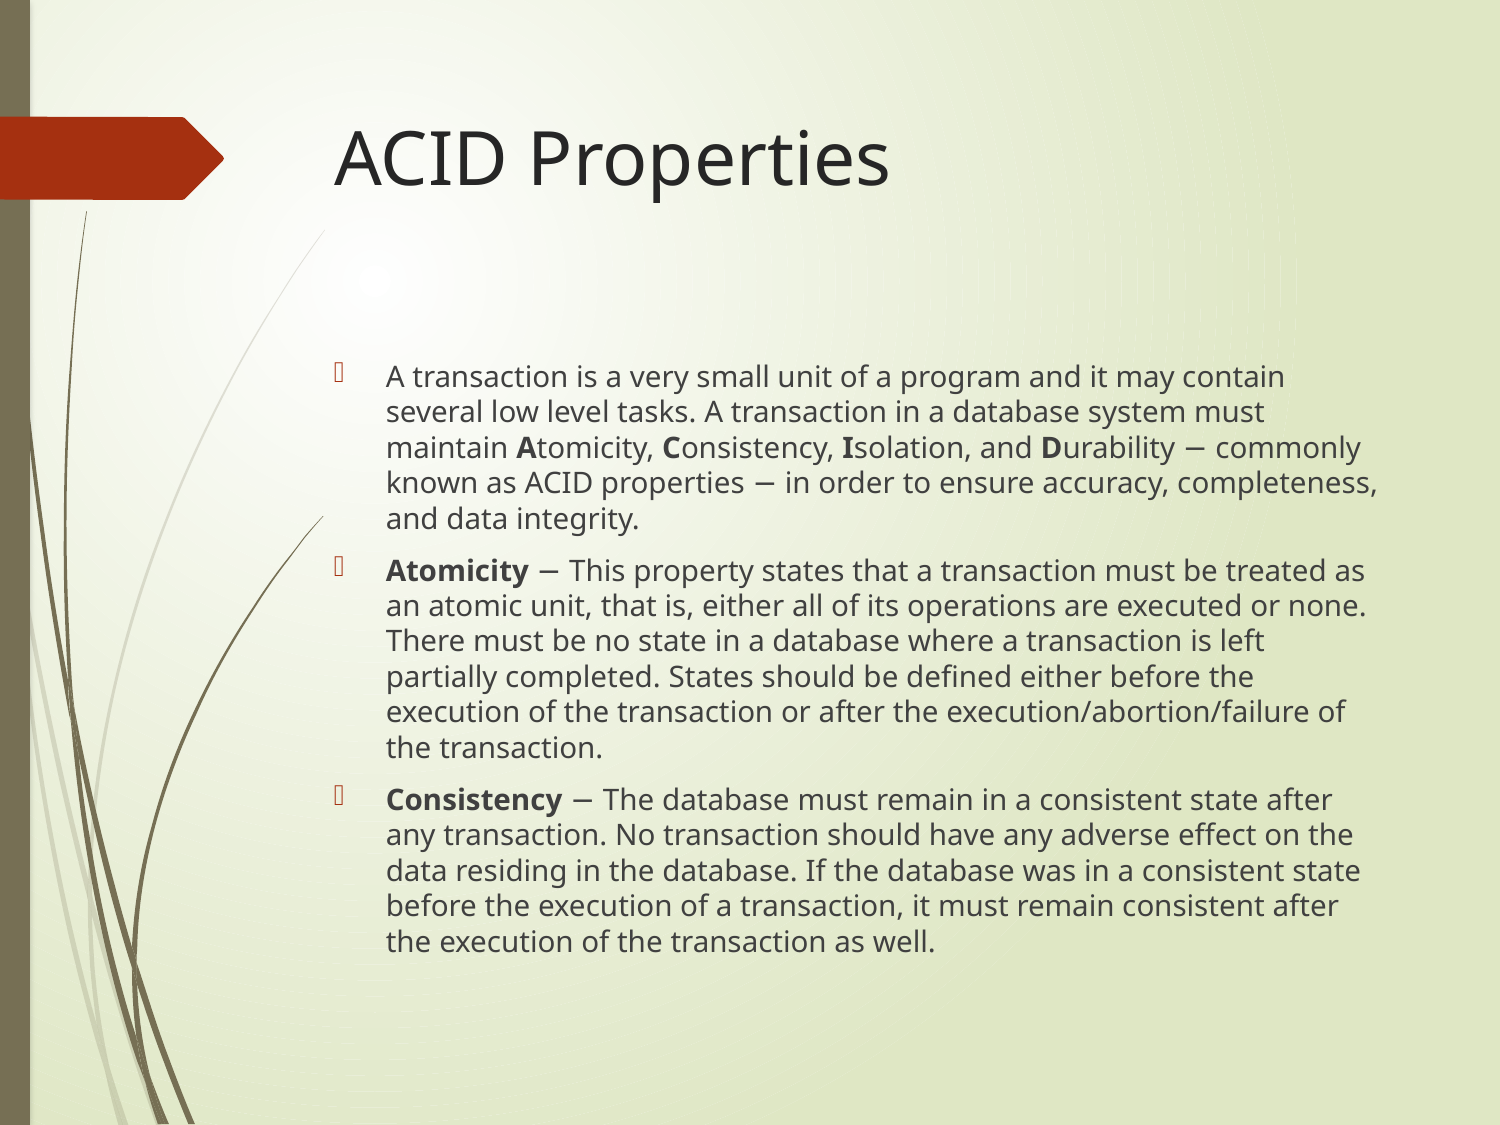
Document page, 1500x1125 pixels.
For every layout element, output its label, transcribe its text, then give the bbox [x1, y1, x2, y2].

list A transaction is a very small unit of a program and it may contain several low level tasks. A transaction in a database system must maintain Atomicity, Consistency, Isolation, and Durability − commonly known as ACID properties − in order to ensure accuracy, completeness, and data integrity. Atomicity − This property states that a transaction must be treated as an atomic unit, that is, either all of its operations are executed or none. There must be no state in a database where a transaction is left partially completed. States should be defined either before the execution of the transaction or after the execution/abortion/failure of the transaction. Consistency − The database must remain in a consistent state after any transaction. No transaction should have any adverse effect on the data residing in the database. If the database was in a consistent state before the execution of a transaction, it must remain consistent after the execution of the transaction as well. [318, 350, 1400, 970]
title ACID Properties [319, 102, 1400, 313]
